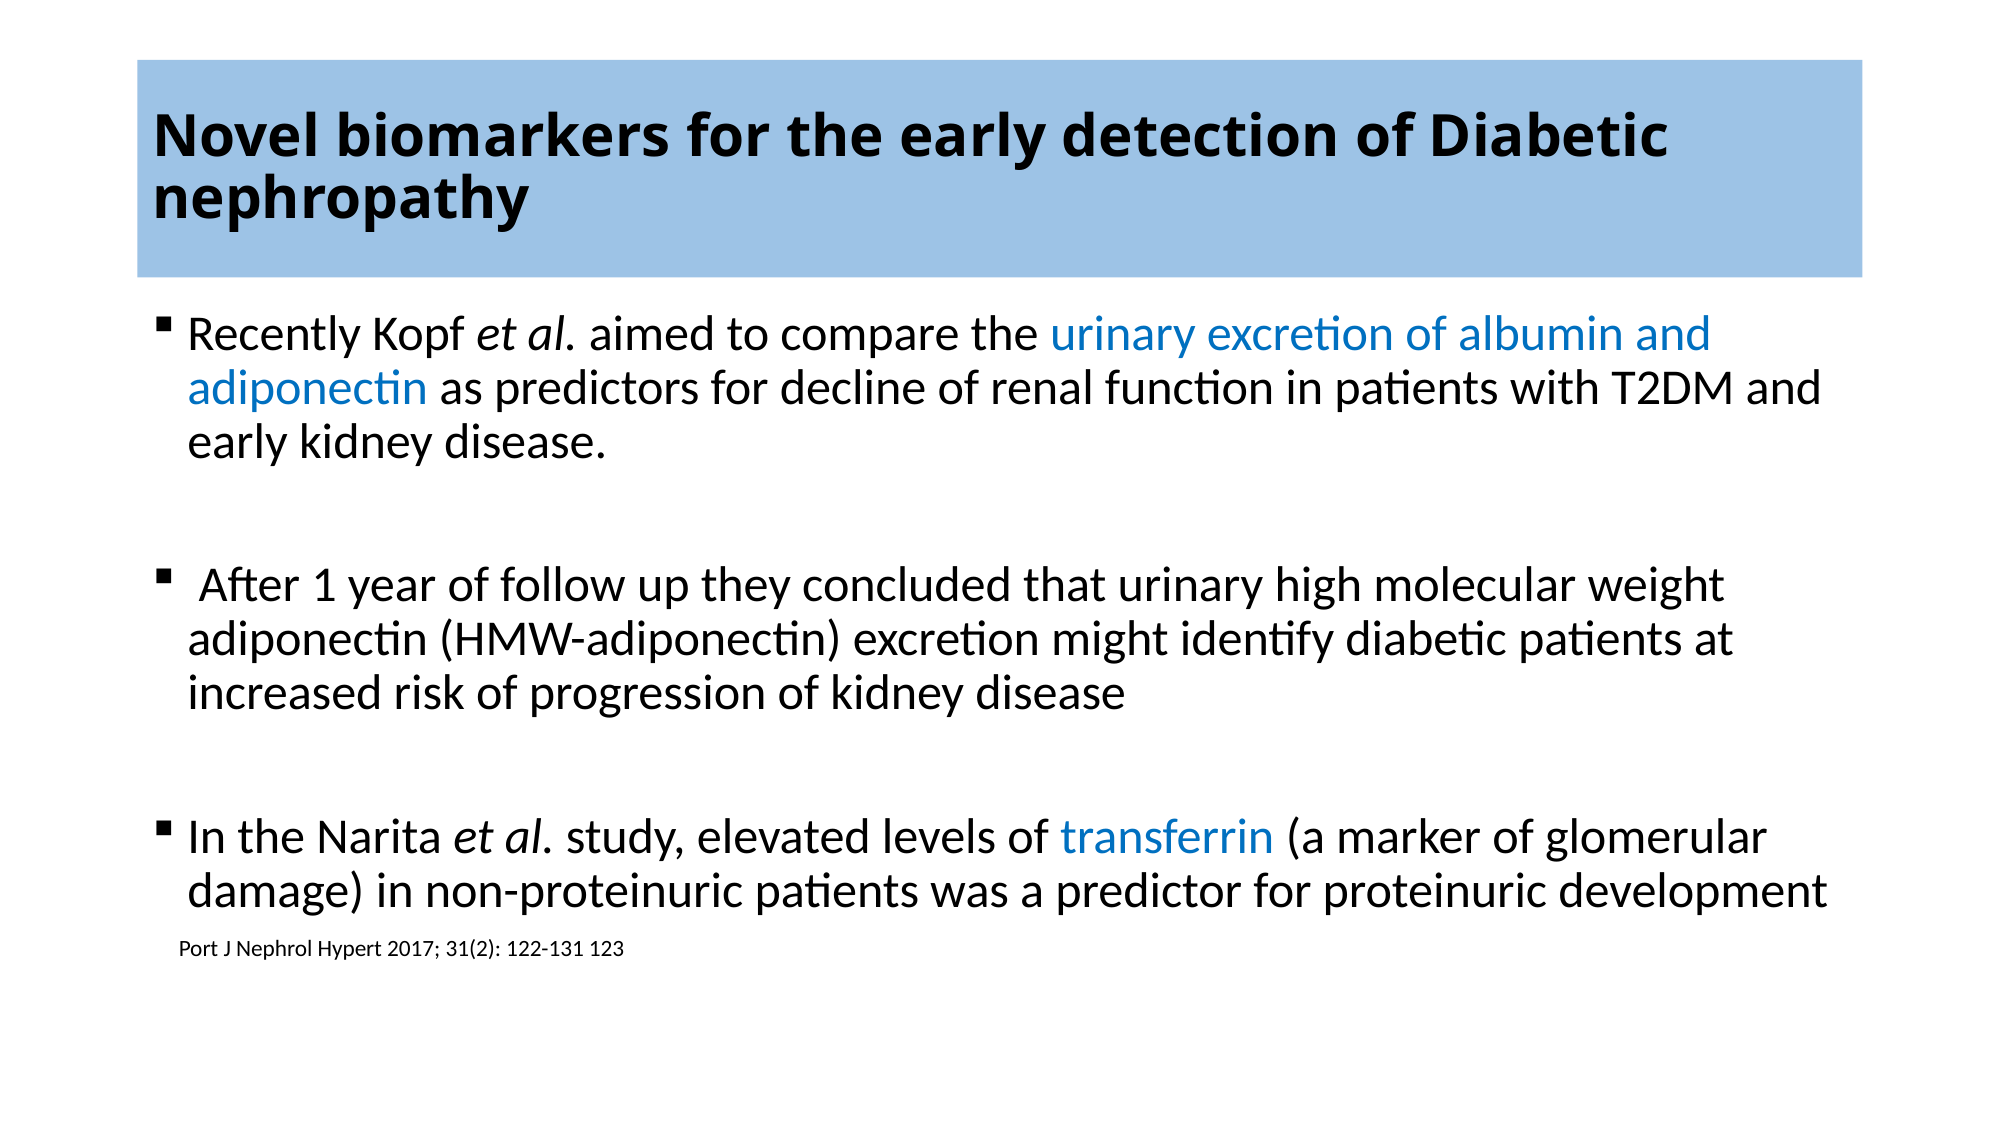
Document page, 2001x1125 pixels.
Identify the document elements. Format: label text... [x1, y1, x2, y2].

list Recently Kopf et al. aimed to compare the urinary excretion of albumin and adiponectin as predictors for decline of renal function in patients with T2DM and early kidney disease. After 1 year of follow up they concluded that urinary high molecular weight adiponectin (HMW-adiponectin) excretion might identify diabetic patients at increased risk of progression of kidney disease In the Narita et al. study, elevated levels of transferrin (a marker of glomerular damage) in non-proteinuric patients was a predictor for proteinuric development Port J Nephrol Hypert 2017; 31(2): 122-131 123 [137, 299, 1863, 1014]
title Novel biomarkers for the early detection of Diabetic nephropathy [137, 59, 1863, 278]
